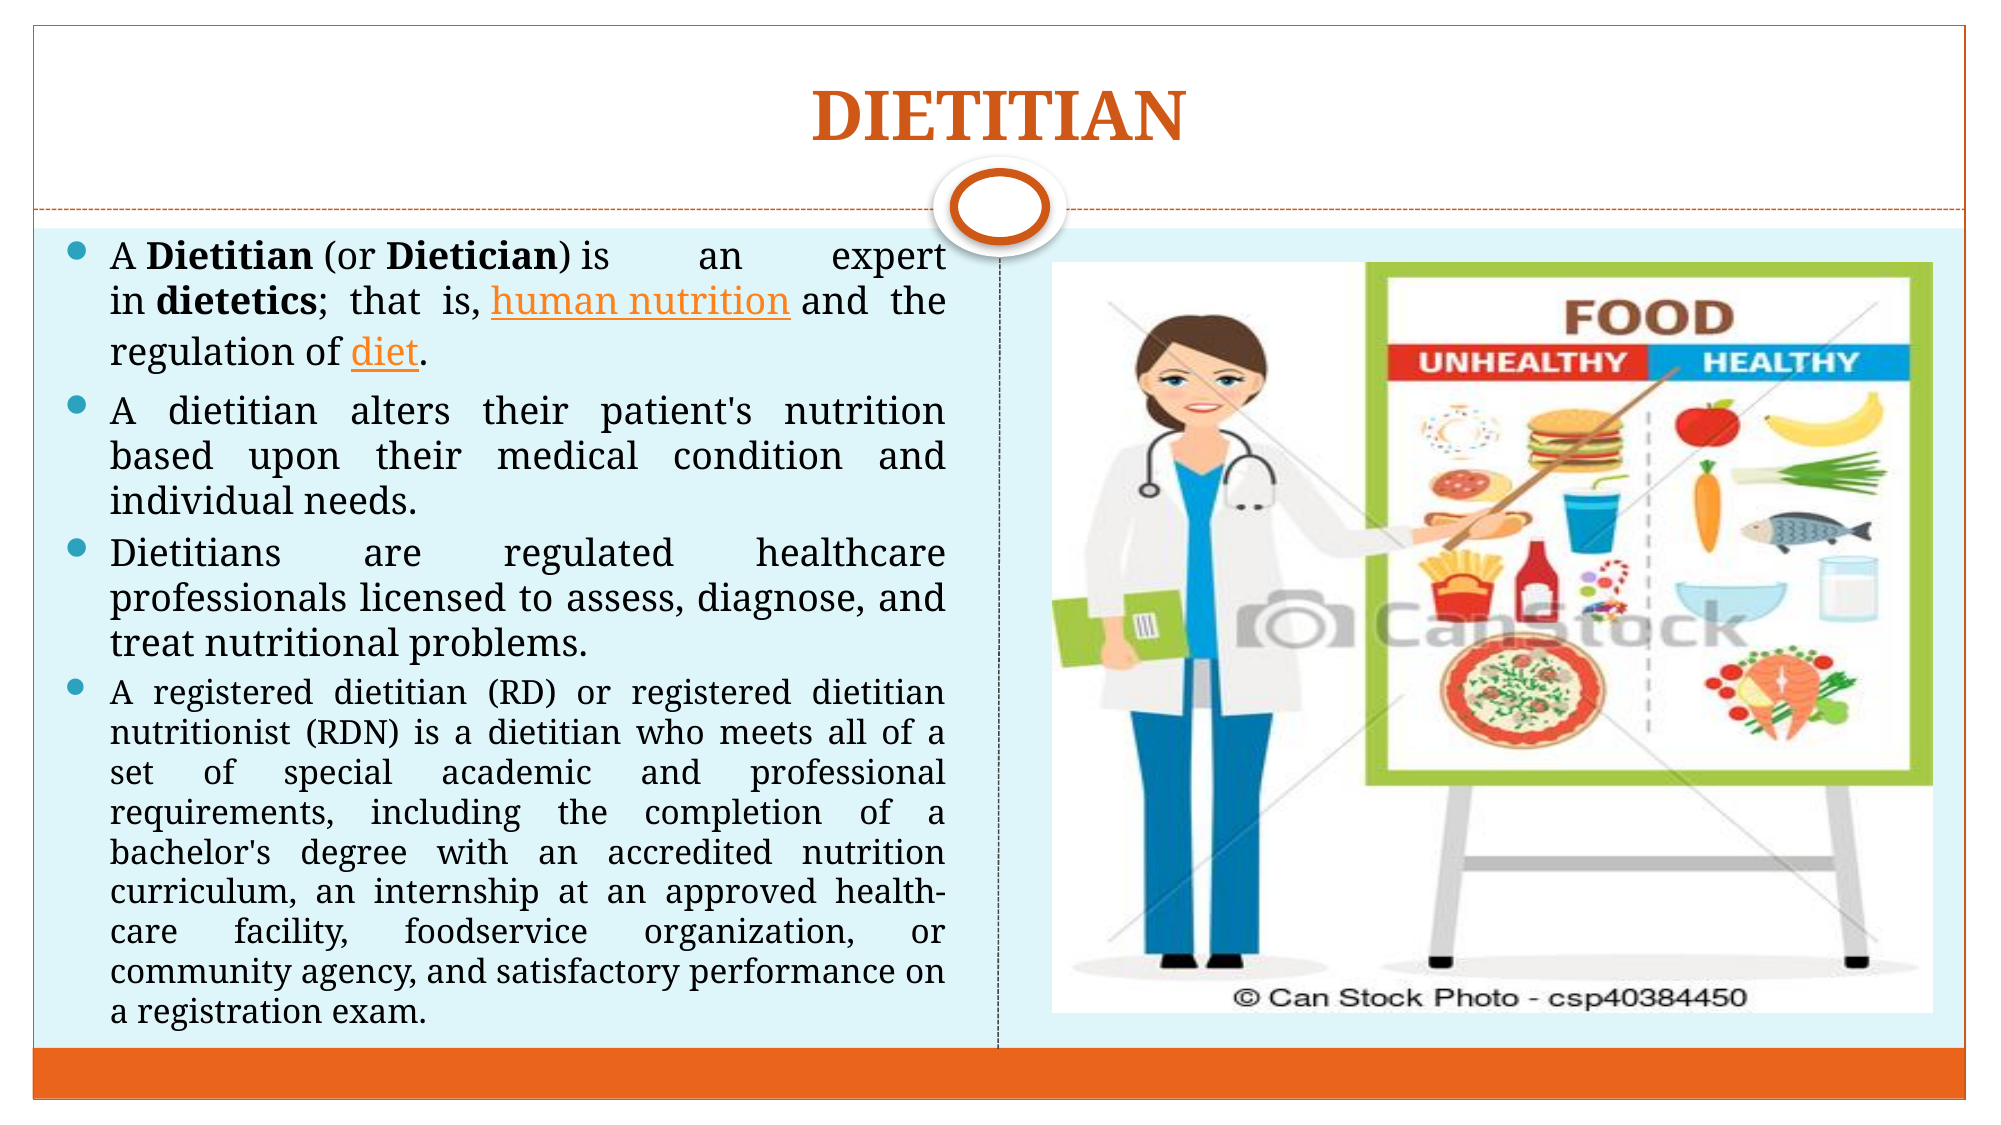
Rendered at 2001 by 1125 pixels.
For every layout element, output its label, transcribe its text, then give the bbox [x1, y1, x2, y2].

title DIETITIAN [66, 37, 1933, 162]
list A Dietitian (or Dietician) is an expert in dietetics; that is, human nutrition and the regulation of diet. A dietitian alters their patient's nutrition based upon their medical condition and individual needs. Dietitians are regulated healthcare professionals licensed to assess, diagnose, and treat nutritional problems. A registered dietitian (RD) or registered dietitian nutritionist (RDN) is a dietitian who meets all of a set of special academic and professional requirements, including the completion of a bachelor's degree with an accredited nutrition curriculum, an internship at an approved health-care facility, foodservice organization, or community agency, and satisfactory performance on a registration exam. [50, 224, 962, 1038]
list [1052, 262, 1933, 1013]
